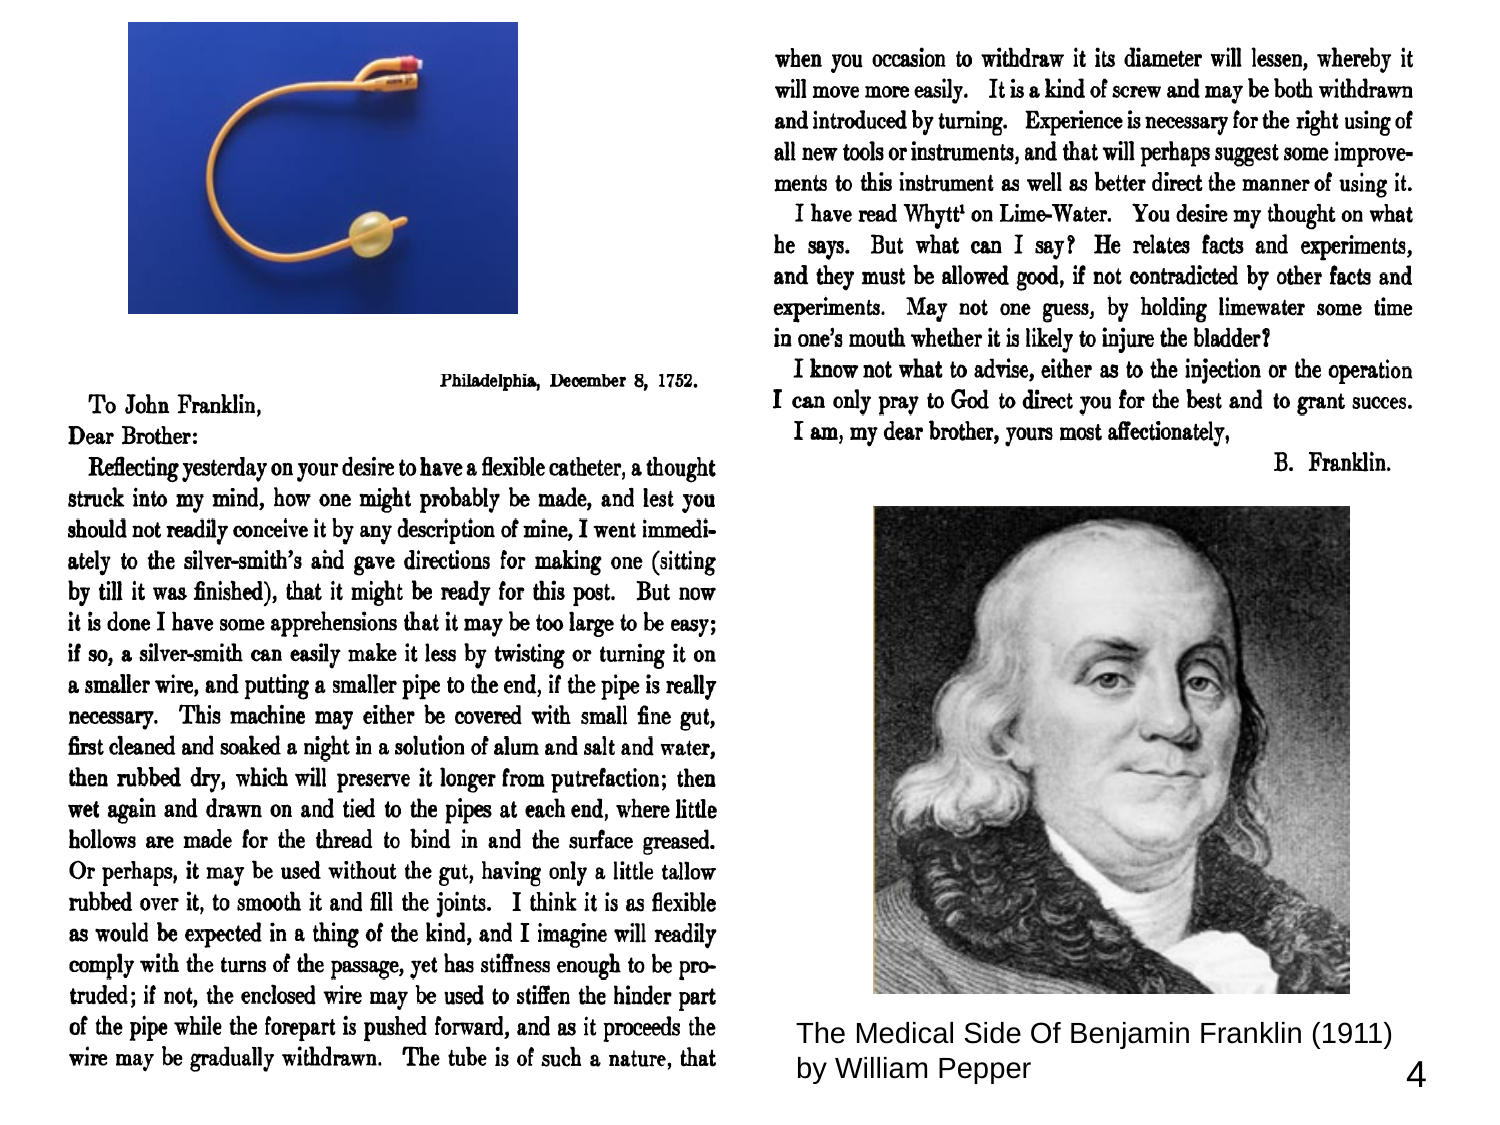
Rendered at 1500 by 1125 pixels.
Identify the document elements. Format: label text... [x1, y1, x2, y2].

picture [128, 22, 518, 315]
picture [23, 37, 1464, 1125]
picture [873, 506, 1351, 994]
text_box The Medical Side Of Benjamin Franklin (1911) by William Pepper [788, 1006, 1418, 1125]
slide_number 4 [1016, 1019, 1442, 1125]
